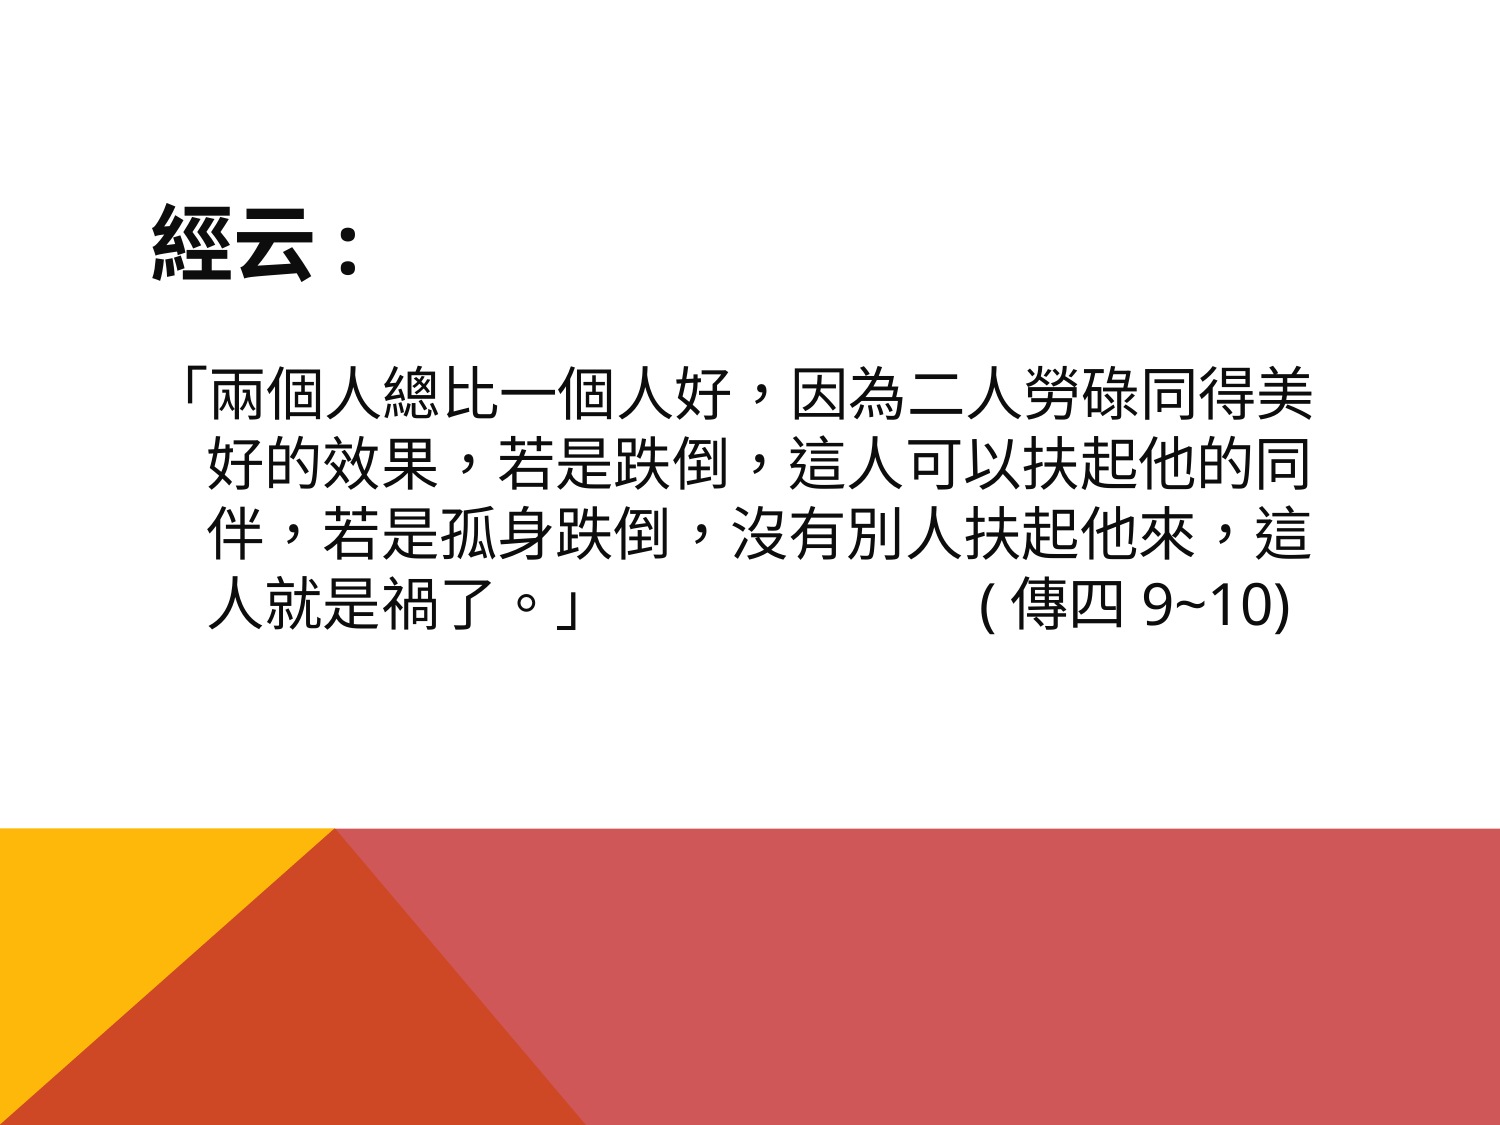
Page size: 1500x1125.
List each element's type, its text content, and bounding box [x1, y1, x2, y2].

list 「兩個人總比一個人好，因為二人勞碌同得美好的效果，若是跌倒，這人可以扶起他的同伴，若是孤身跌倒，沒有別人扶起他來，這人就是禍了。」 (傳四9~10) [135, 349, 1369, 701]
title 經云: [135, 196, 1369, 287]
